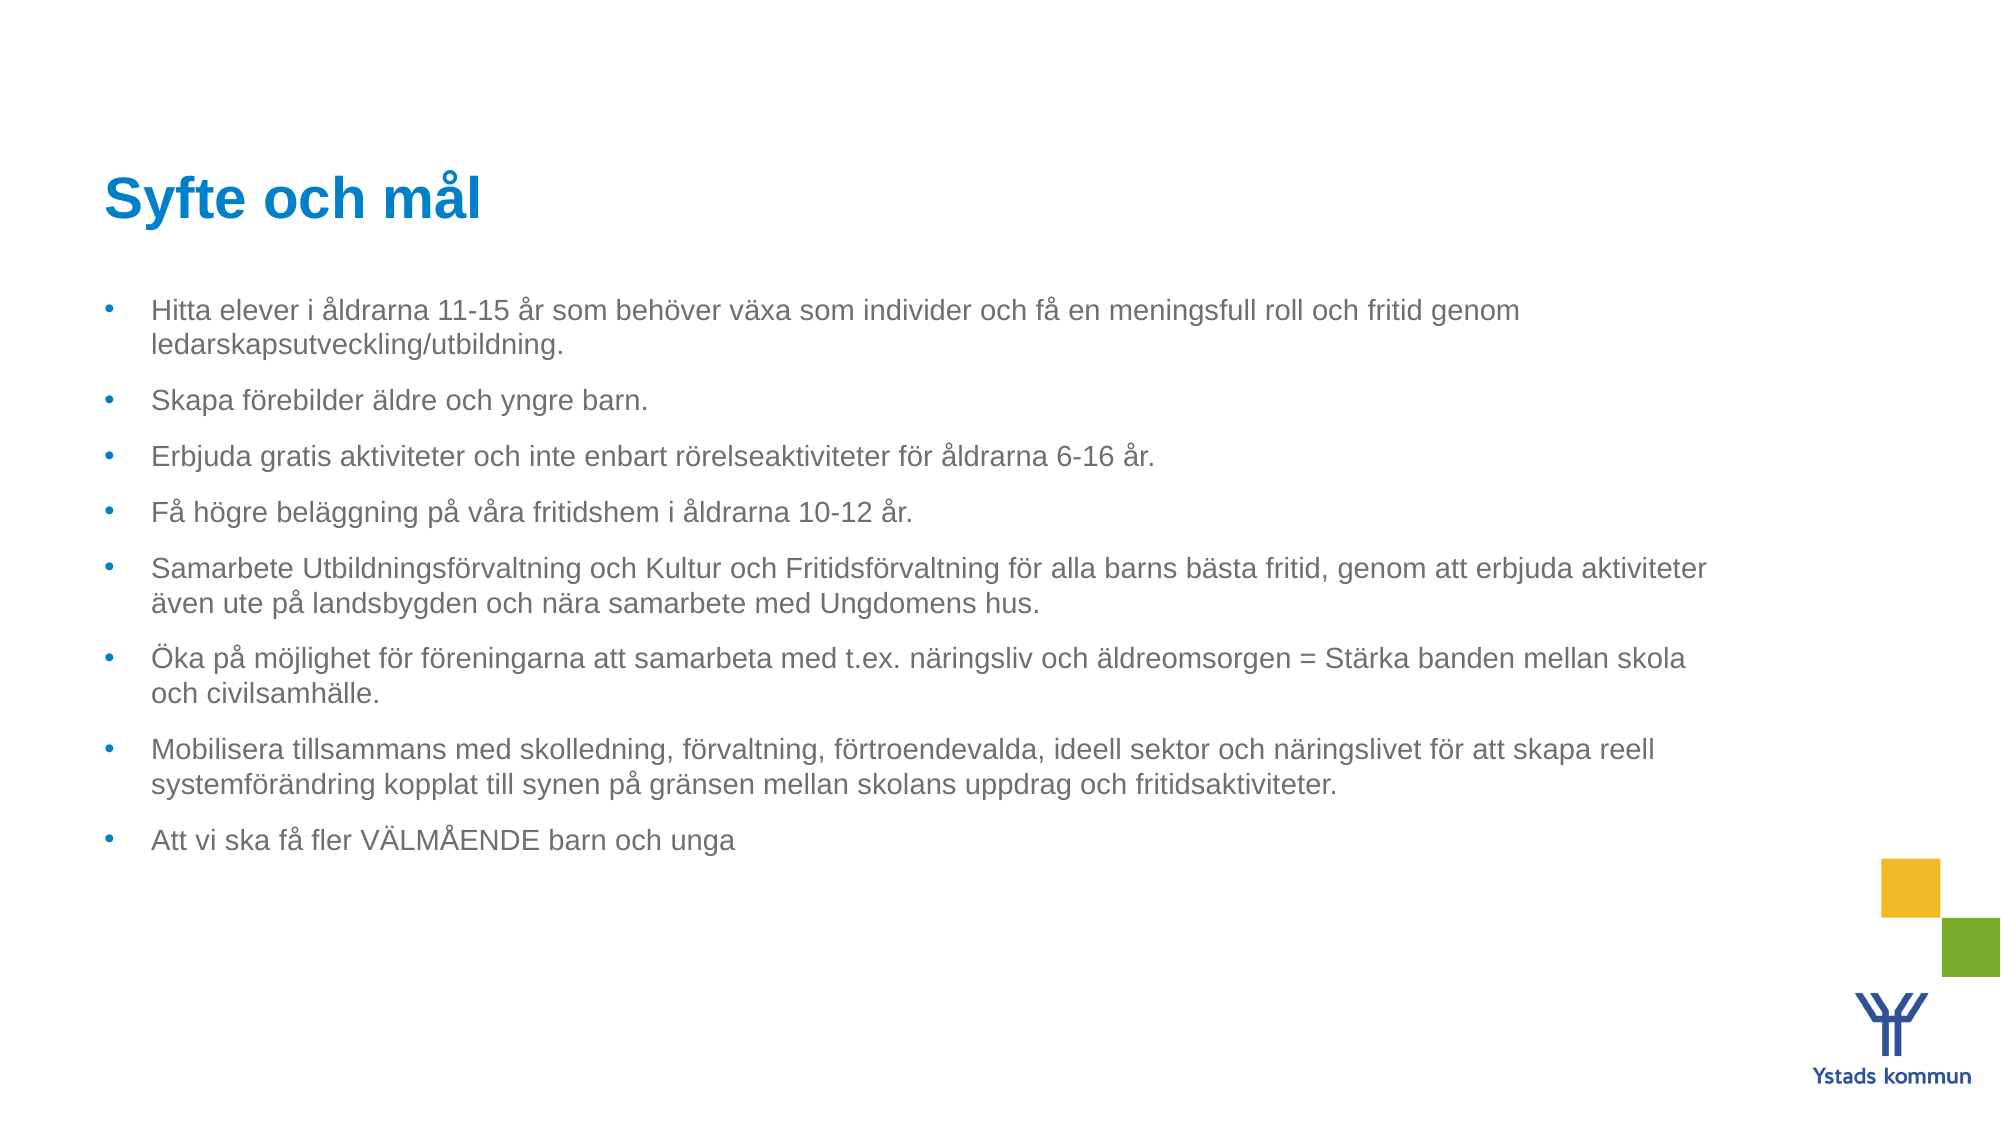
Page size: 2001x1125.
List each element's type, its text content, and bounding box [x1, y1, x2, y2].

picture [1811, 992, 1972, 1110]
list Hitta elever i åldrarna 11-15 år som behöver växa som individer och få en meningsfull roll och fritid genom ledarskapsutveckling/utbildning. Skapa förebilder äldre och yngre barn. Erbjuda gratis aktiviteter och inte enbart rörelseaktiviteter för åldrarna 6-16 år. Få högre beläggning på våra fritidshem i åldrarna 10-12 år. Samarbete Utbildningsförvaltning och Kultur och Fritidsförvaltning för alla barns bästa fritid, genom att erbjuda aktiviteter även ute på landsbygden och nära samarbete med Ungdomens hus. Öka på möjlighet för föreningarna att samarbeta med t.ex. näringsliv och äldreomsorgen = Stärka banden mellan skola och civilsamhälle. Mobilisera tillsammans med skolledning, förvaltning, förtroendevalda, ideell sektor och näringslivet för att skapa reell systemförändring kopplat till synen på gränsen mellan skolans uppdrag och fritidsaktiviteter. Att vi ska få fler VÄLMÅENDE barn och unga [104, 290, 1723, 977]
title Syfte och mål [104, 101, 1723, 232]
